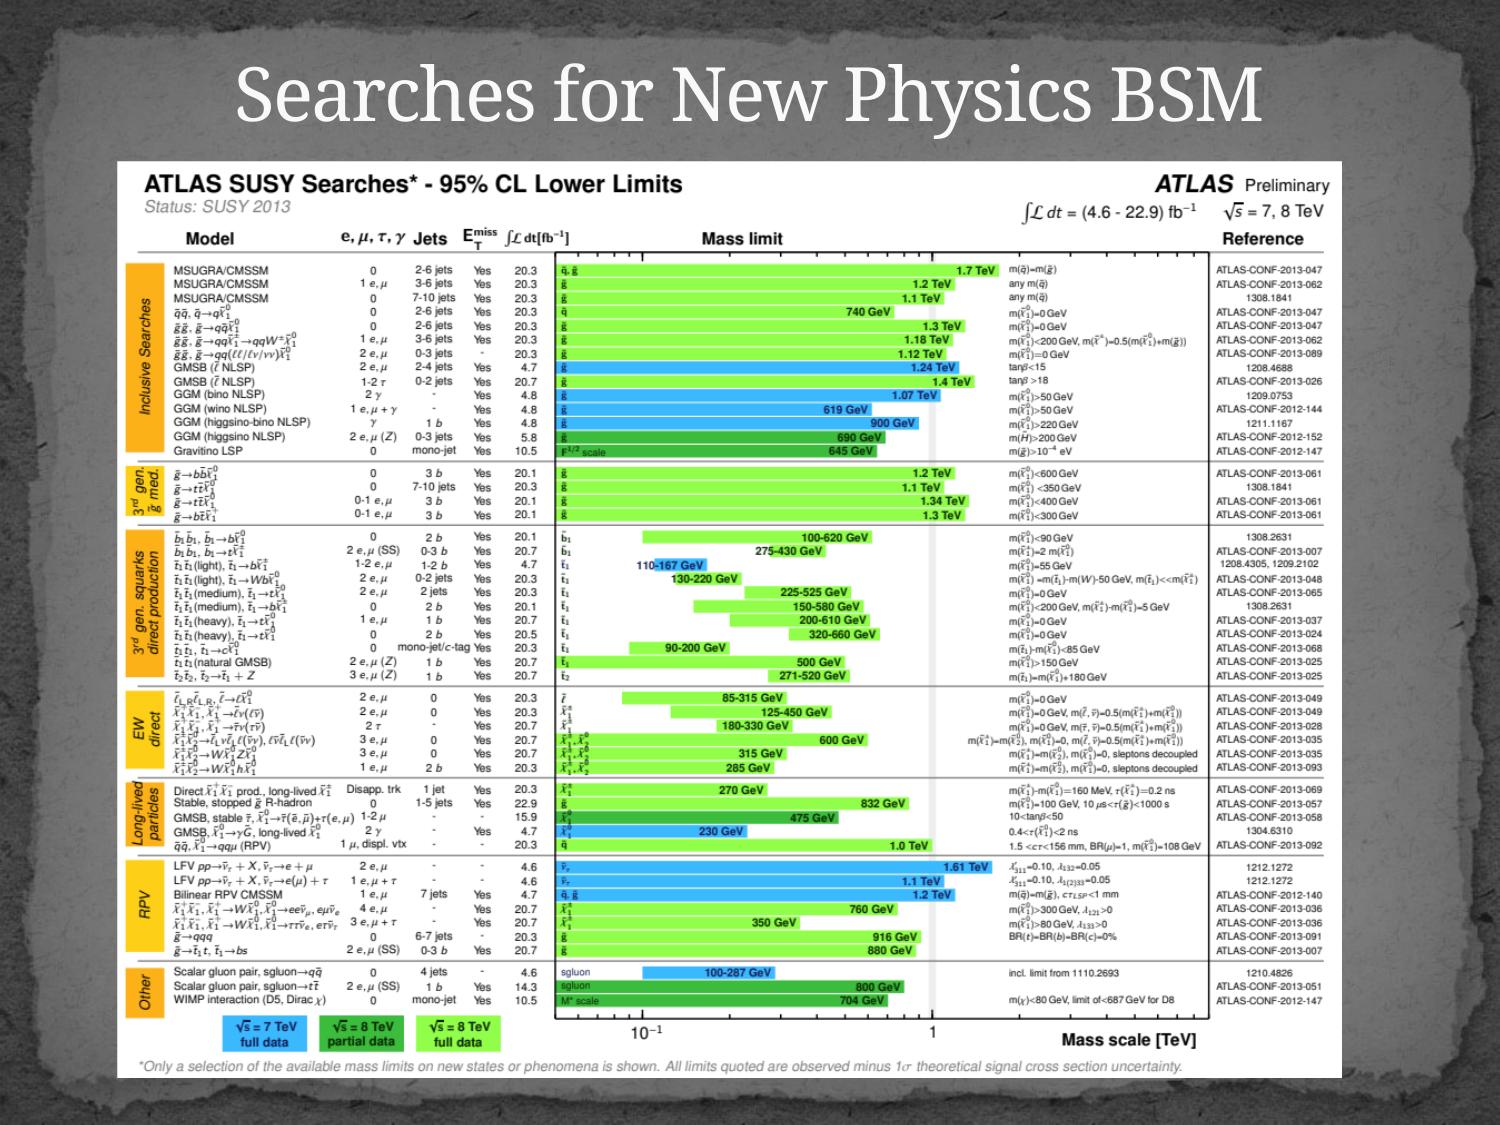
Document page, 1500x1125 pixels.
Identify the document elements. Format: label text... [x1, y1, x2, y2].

picture [118, 163, 1341, 1075]
title Searches for New Physics BSM [74, 37, 1425, 145]
